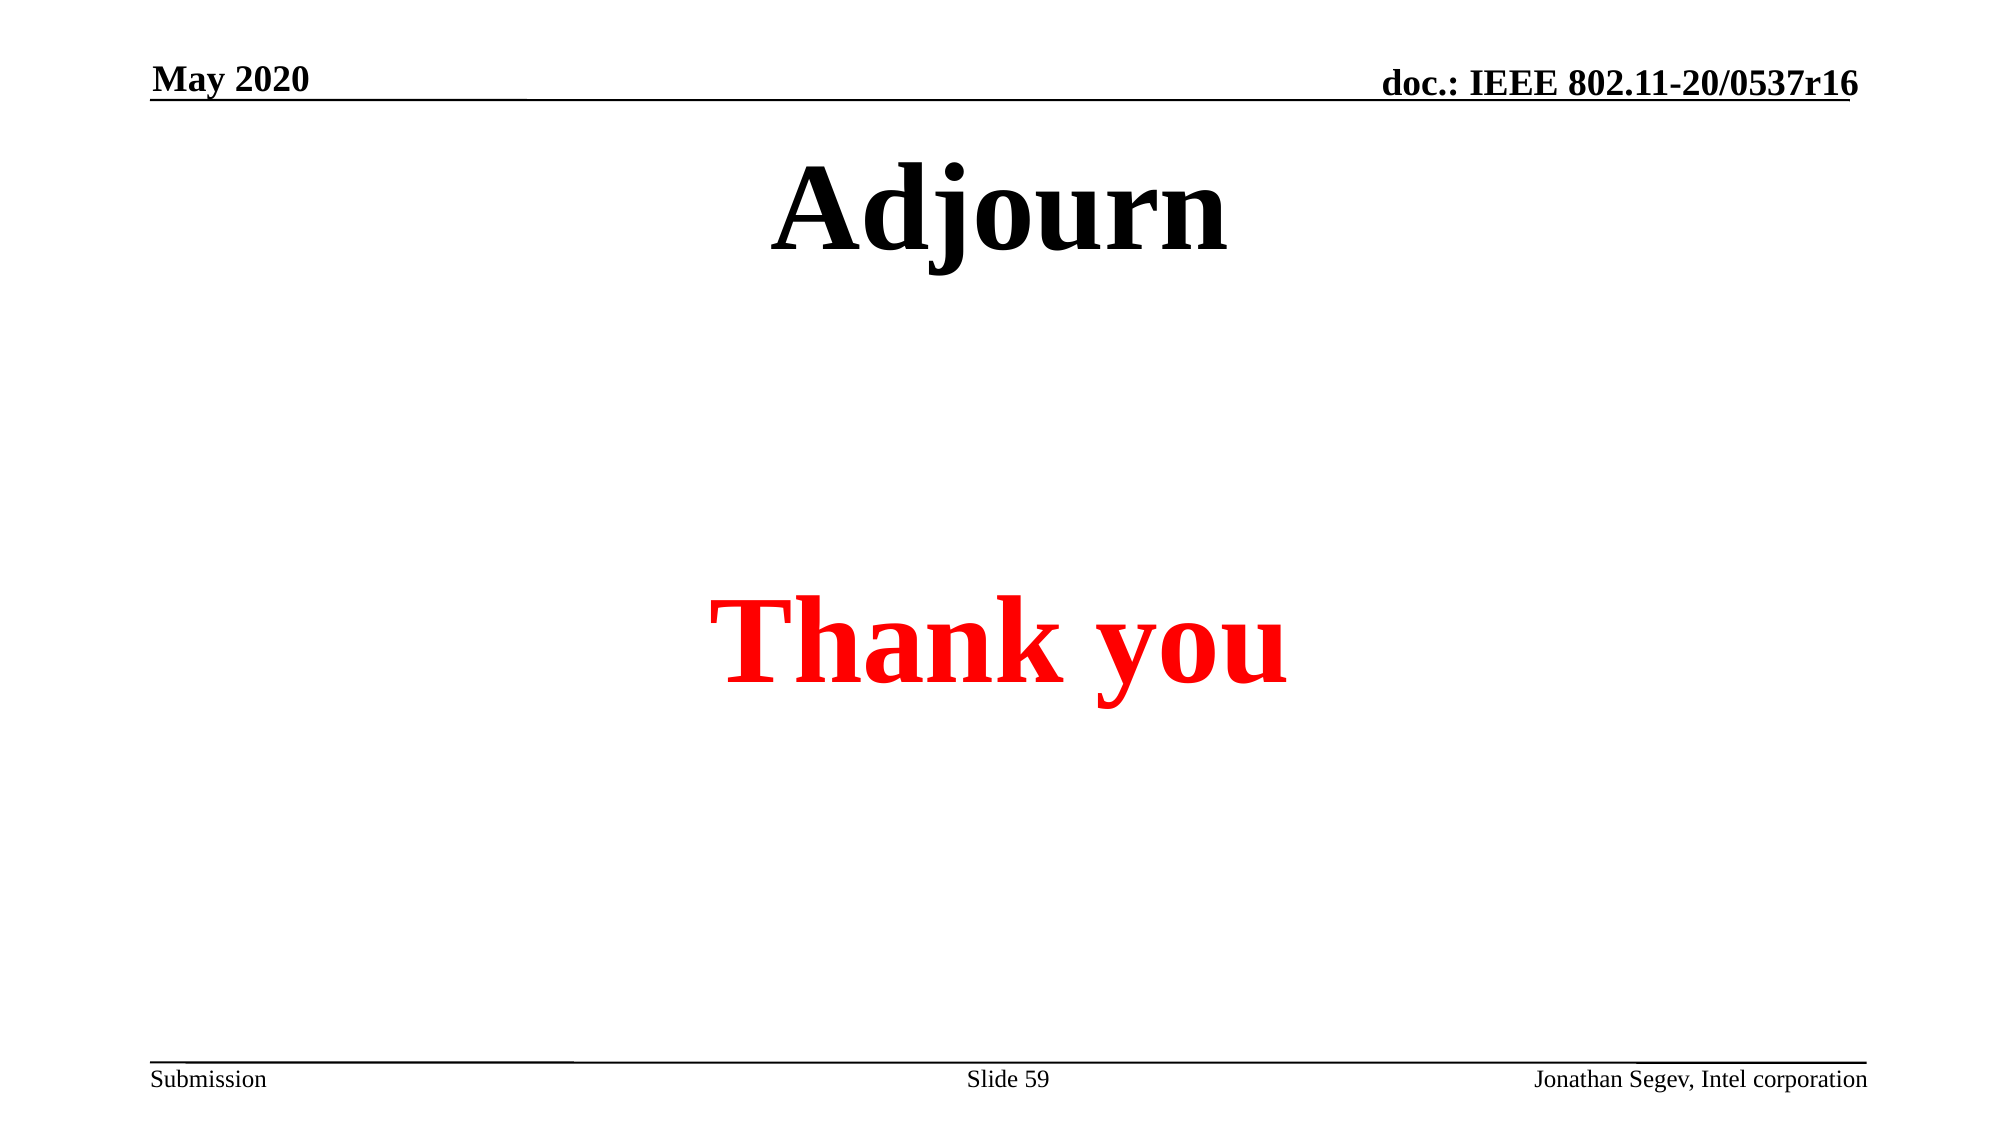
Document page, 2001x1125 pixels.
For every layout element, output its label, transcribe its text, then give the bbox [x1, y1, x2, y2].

title Adjourn [149, 112, 1850, 288]
slide_number Slide 59 [950, 1061, 1067, 1123]
list Thank you [149, 324, 1850, 1000]
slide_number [152, 54, 563, 100]
footer Jonathan Segev, Intel corporation [1171, 1061, 1869, 1093]
